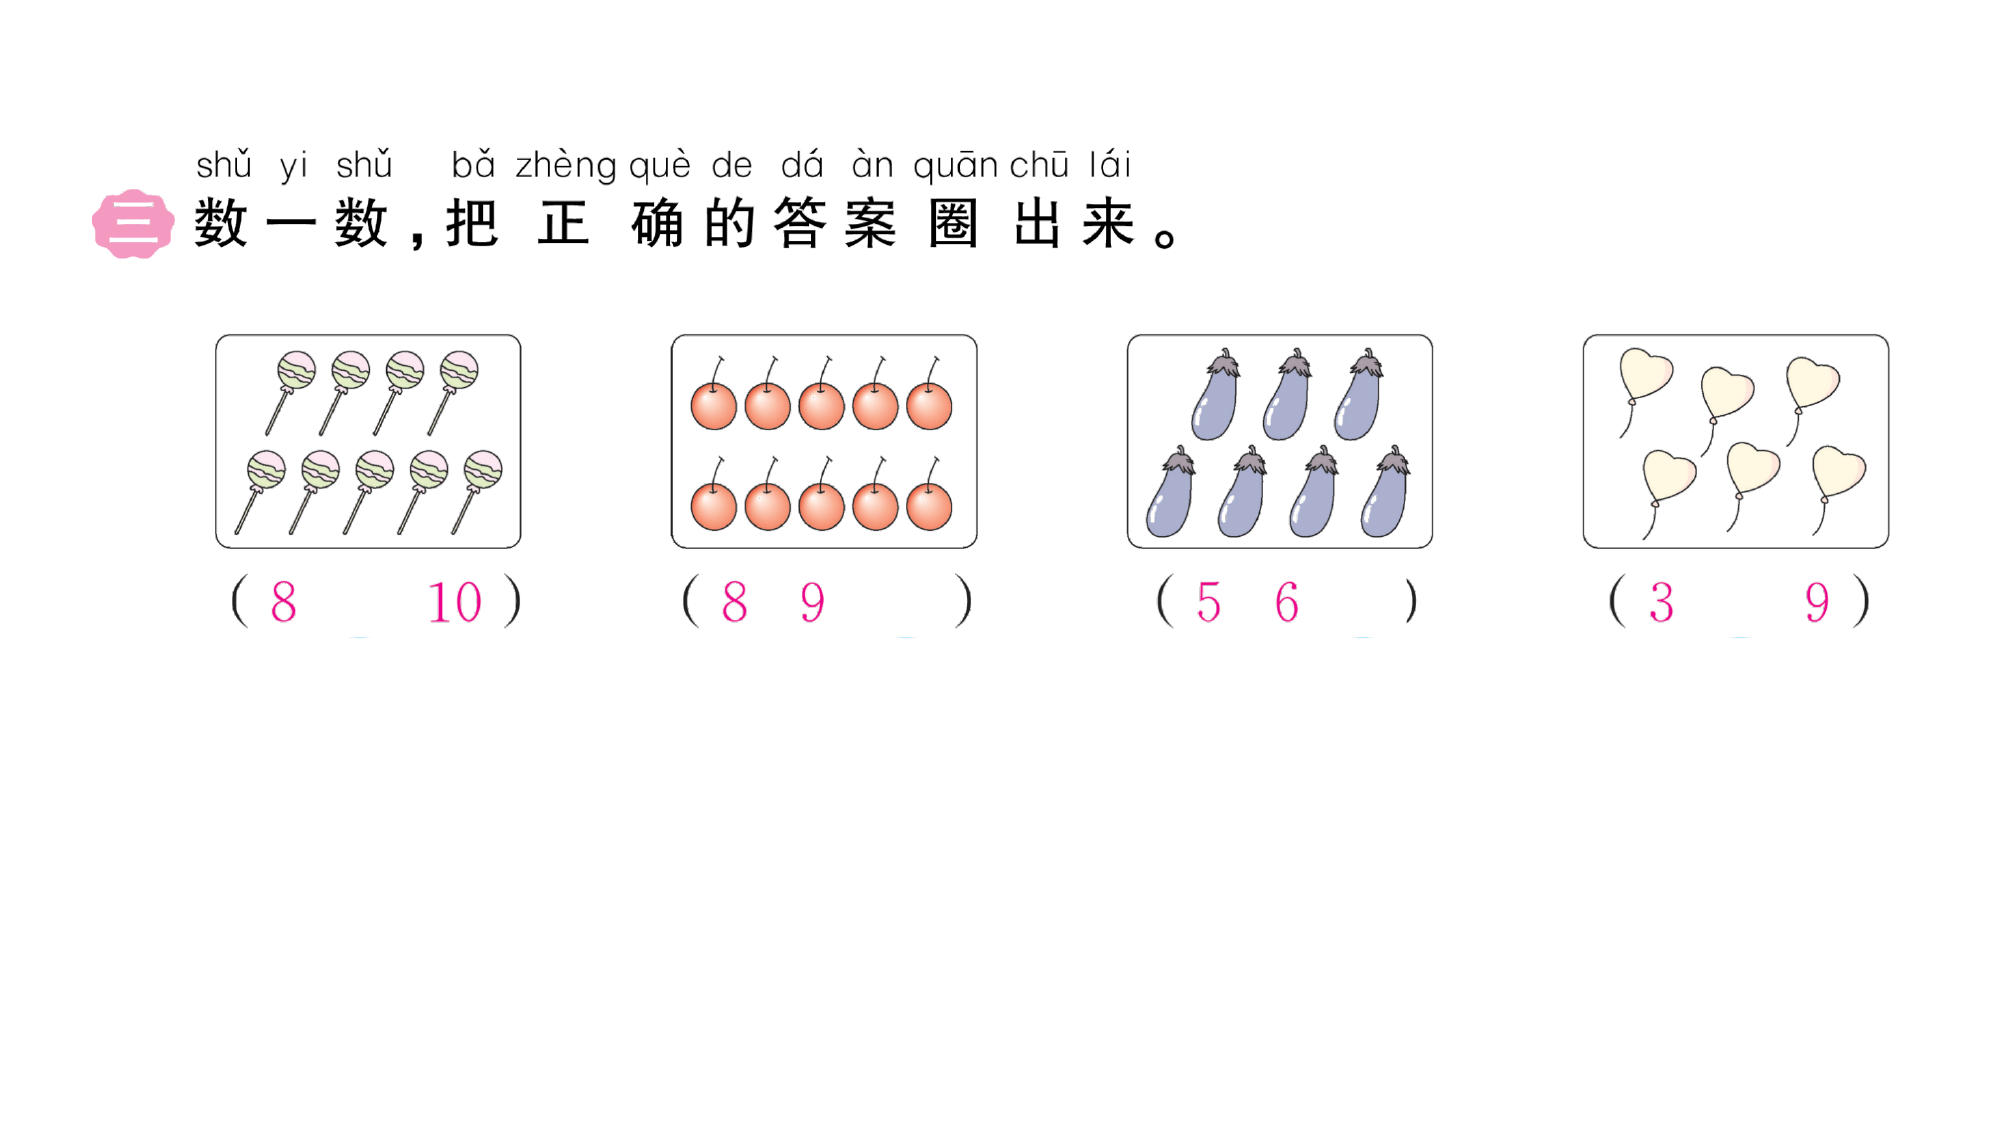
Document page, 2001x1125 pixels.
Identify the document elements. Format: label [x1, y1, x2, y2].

picture [88, 118, 1979, 698]
